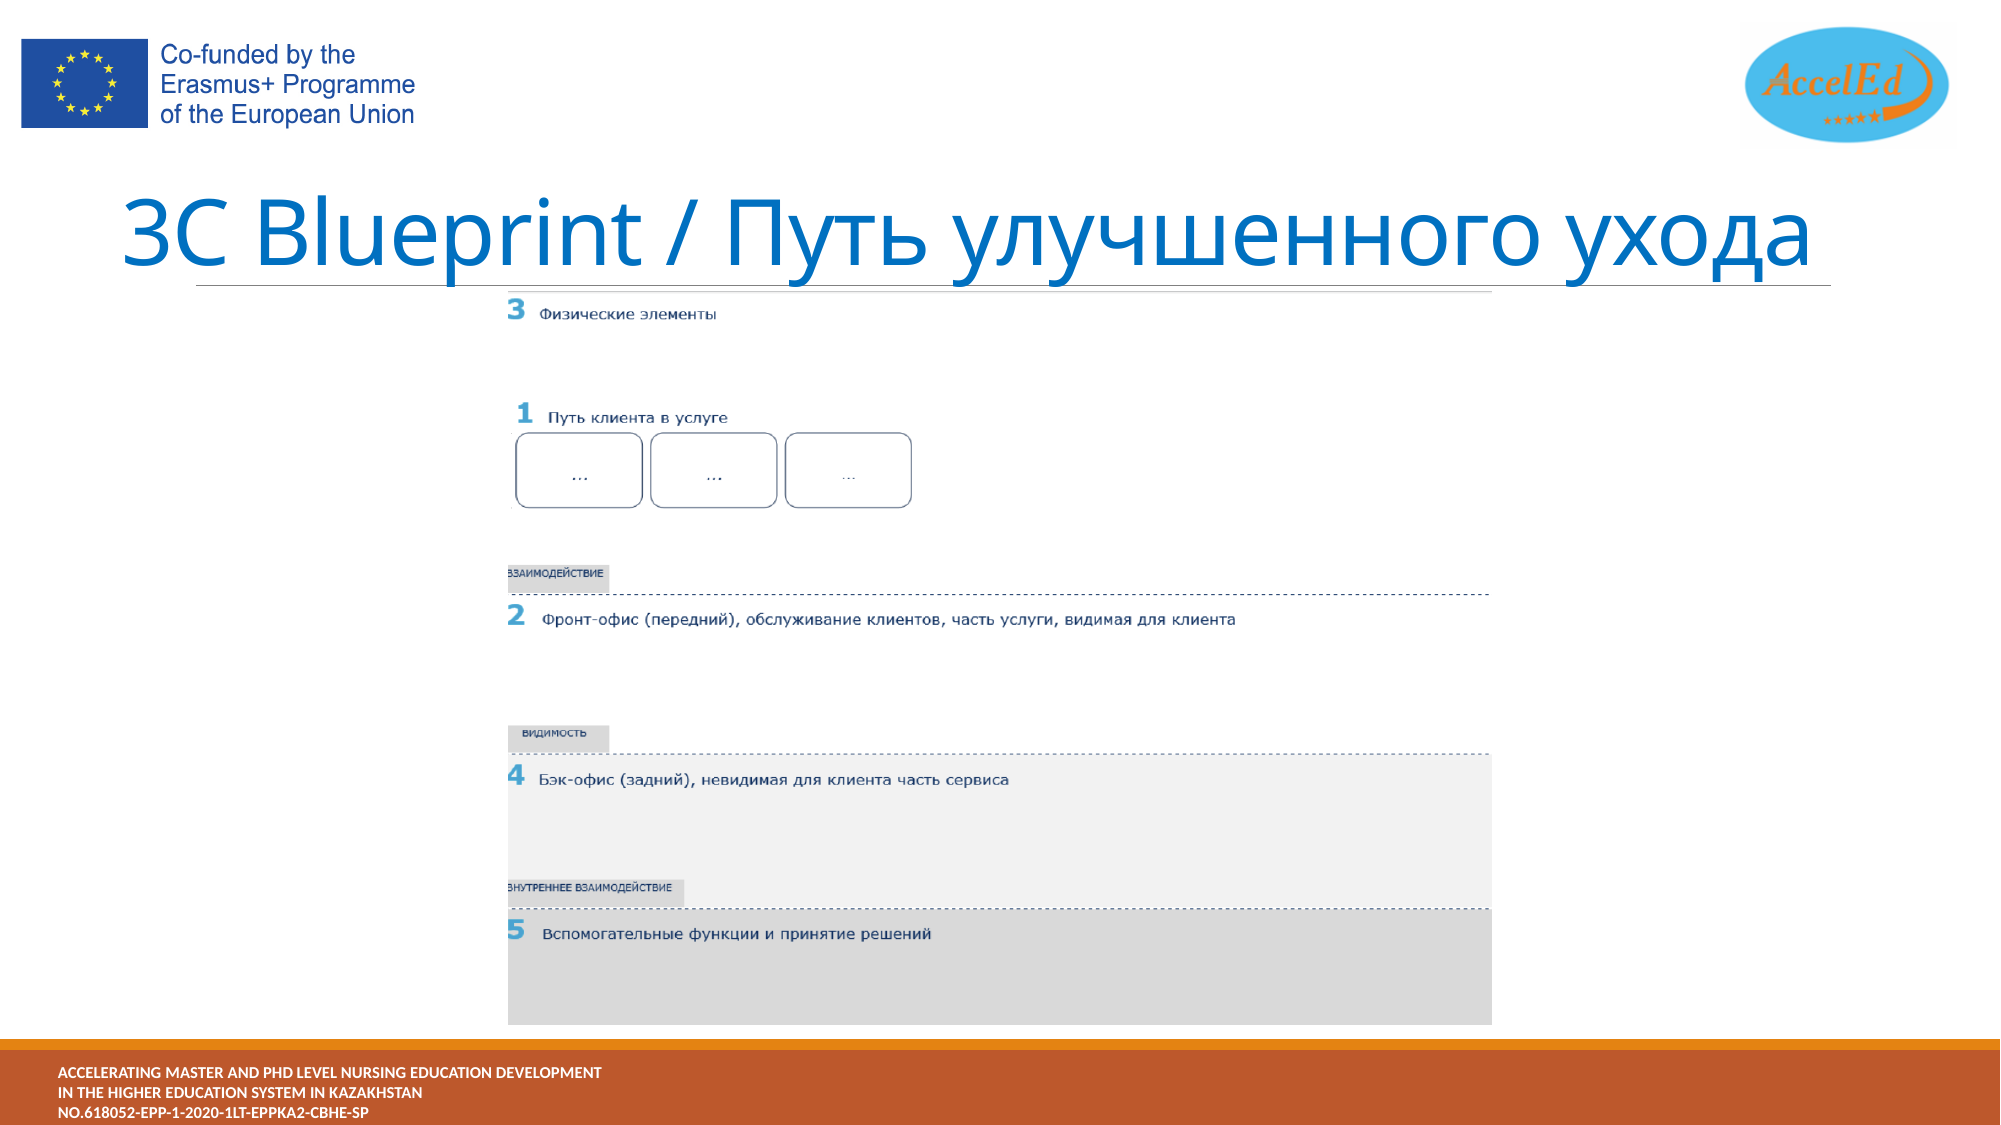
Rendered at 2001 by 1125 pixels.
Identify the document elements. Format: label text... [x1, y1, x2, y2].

picture [0, 20, 578, 144]
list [507, 291, 1493, 1026]
title 3C Blueprint / Путь улучшенного ухода [43, 159, 1894, 292]
picture [1740, 22, 1957, 149]
